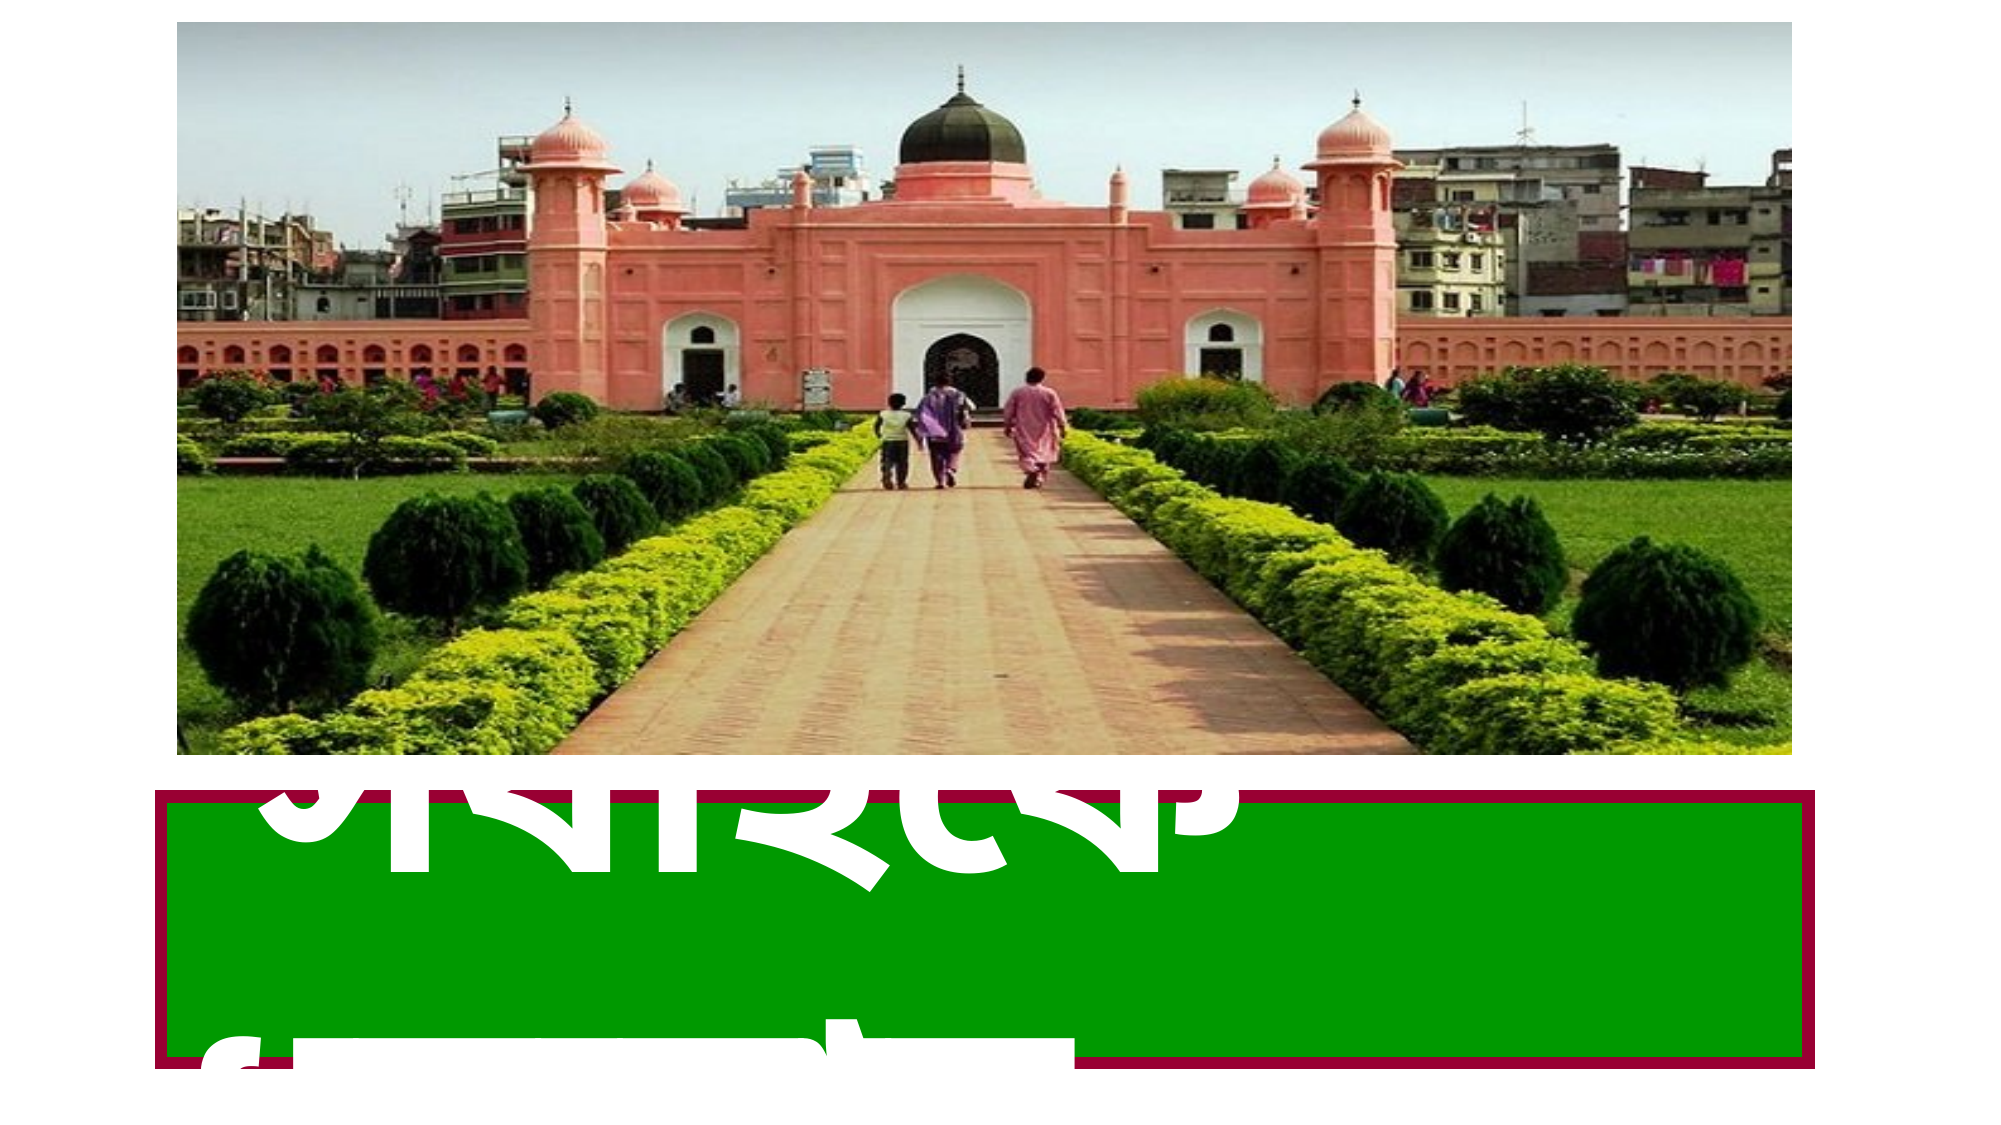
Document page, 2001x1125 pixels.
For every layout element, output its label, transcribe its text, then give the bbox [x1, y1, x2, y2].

text_box সবাইকে ধন্যবাদ [160, 796, 1810, 1064]
picture [177, 22, 1792, 755]
